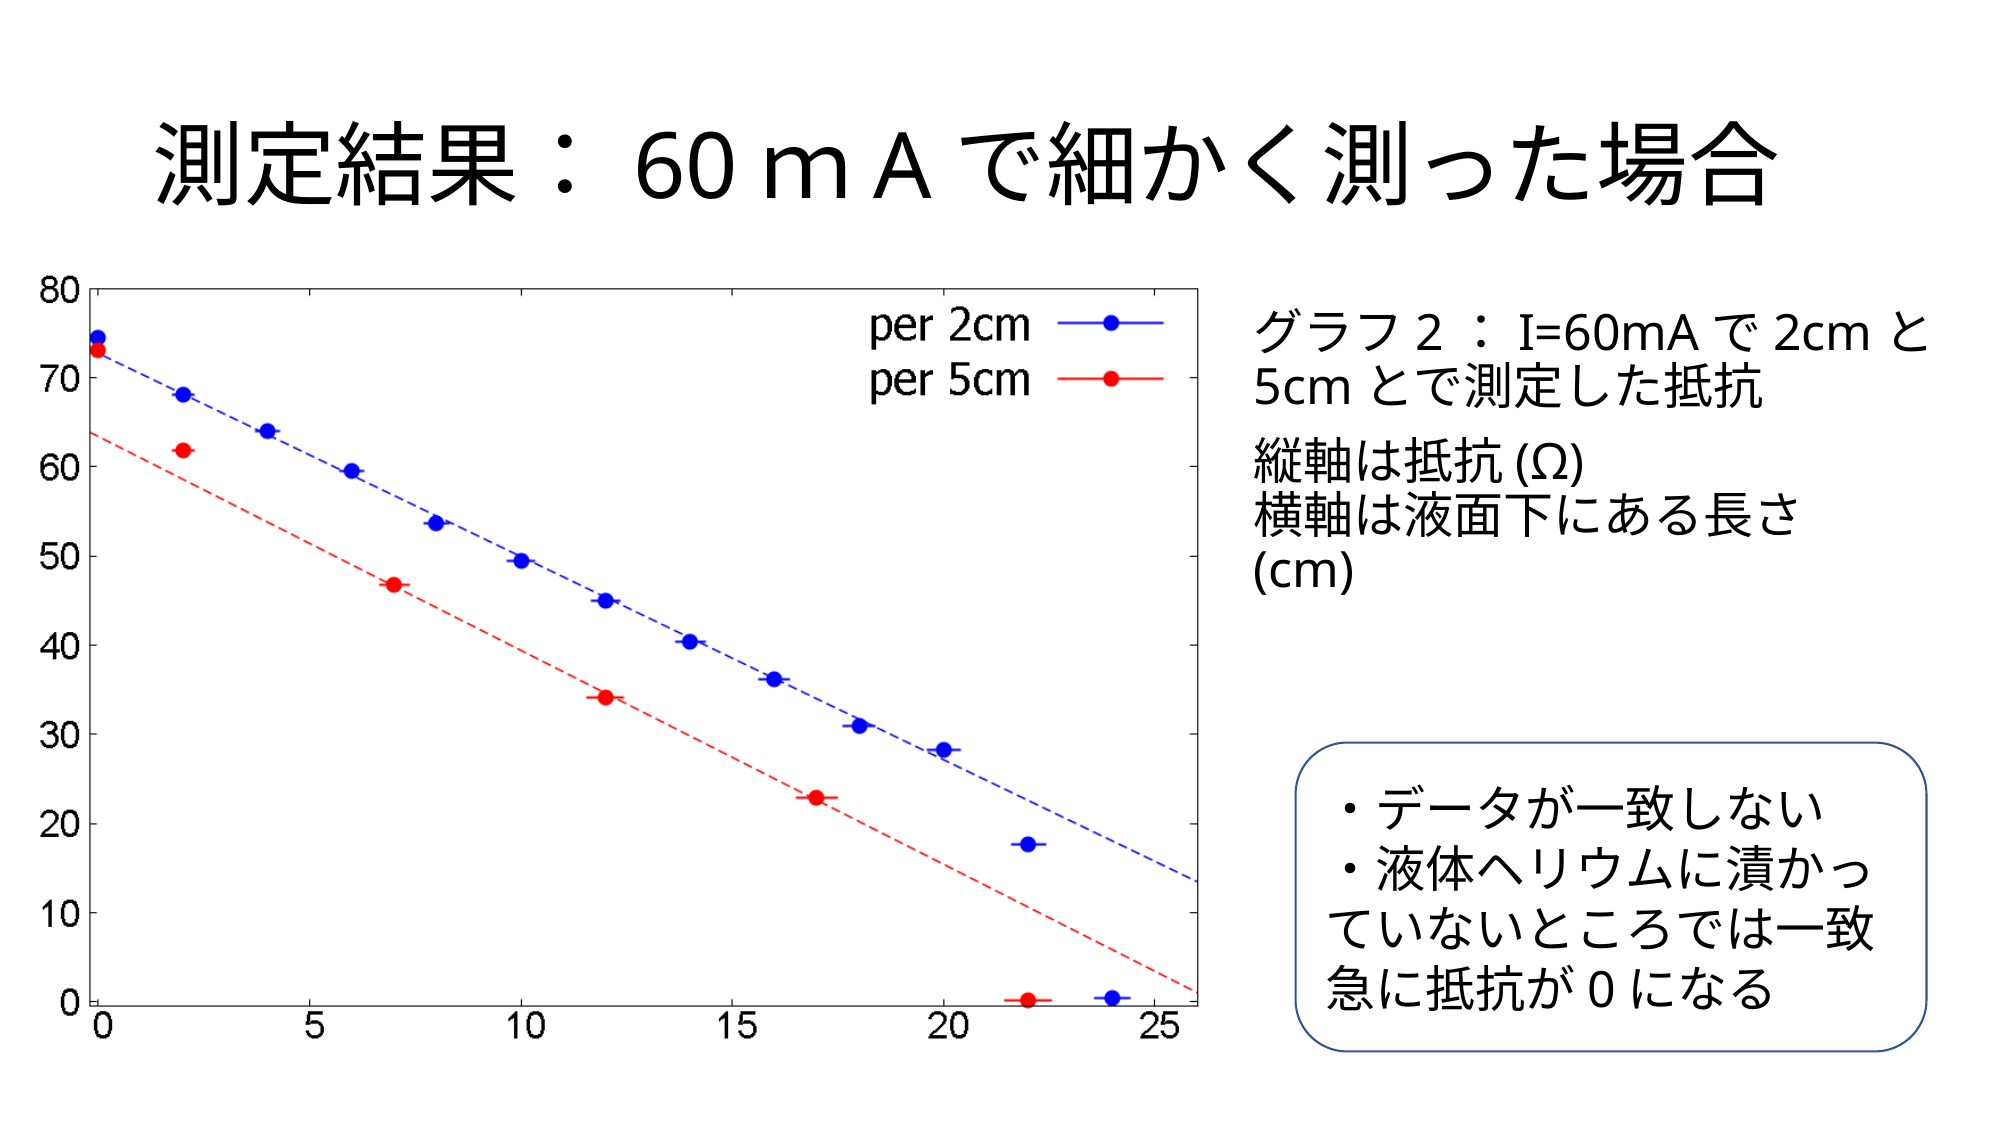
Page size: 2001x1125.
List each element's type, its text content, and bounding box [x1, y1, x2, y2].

title 測定結果：60ｍAで細かく測った場合 [137, 59, 1863, 278]
picture [9, 261, 1239, 1081]
text_box ・データが一致しない ・液体ヘリウムに漬かっていないところでは一致 急に抵抗が0になる [1294, 741, 1928, 1053]
list グラフ2：I=60mAで2cmと5cmとで測定した抵抗 縦軸は抵抗(Ω) 横軸は液面下にある長さ(cm) [1239, 299, 1977, 609]
